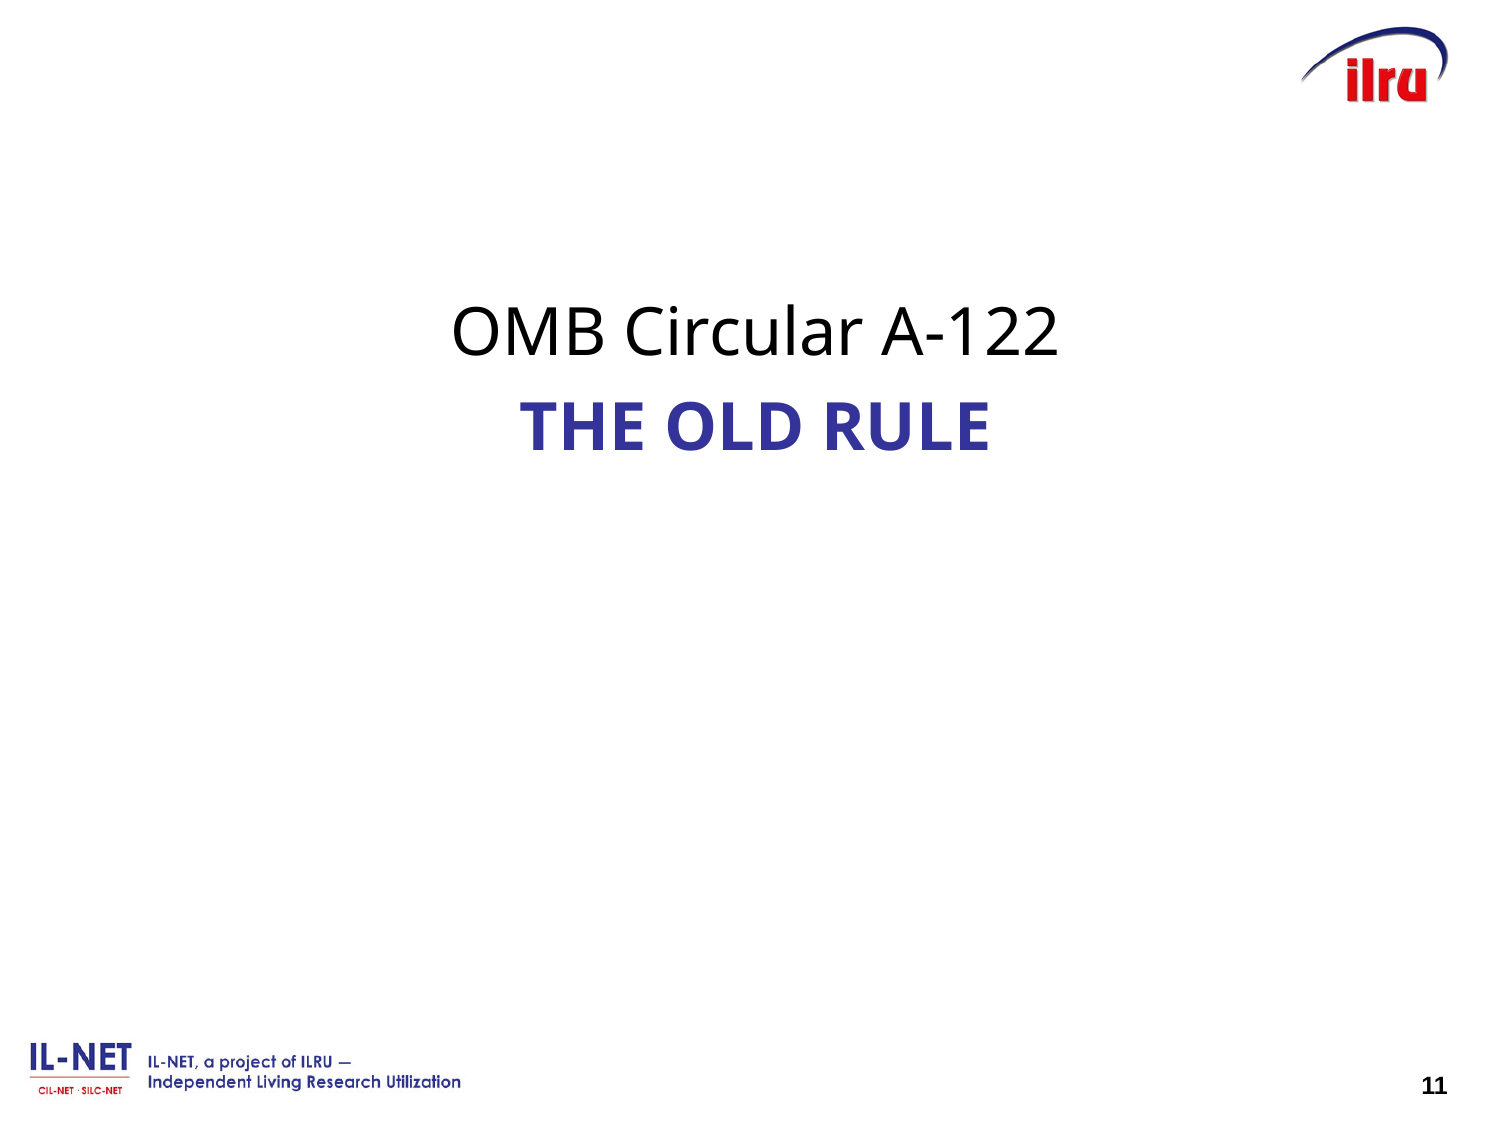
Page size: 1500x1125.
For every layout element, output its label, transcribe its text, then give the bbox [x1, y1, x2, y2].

picture [1299, 24, 1463, 103]
title The Old Rule [118, 377, 1394, 600]
picture [12, 1024, 478, 1111]
list OMB Circular A-122 [118, 130, 1394, 377]
